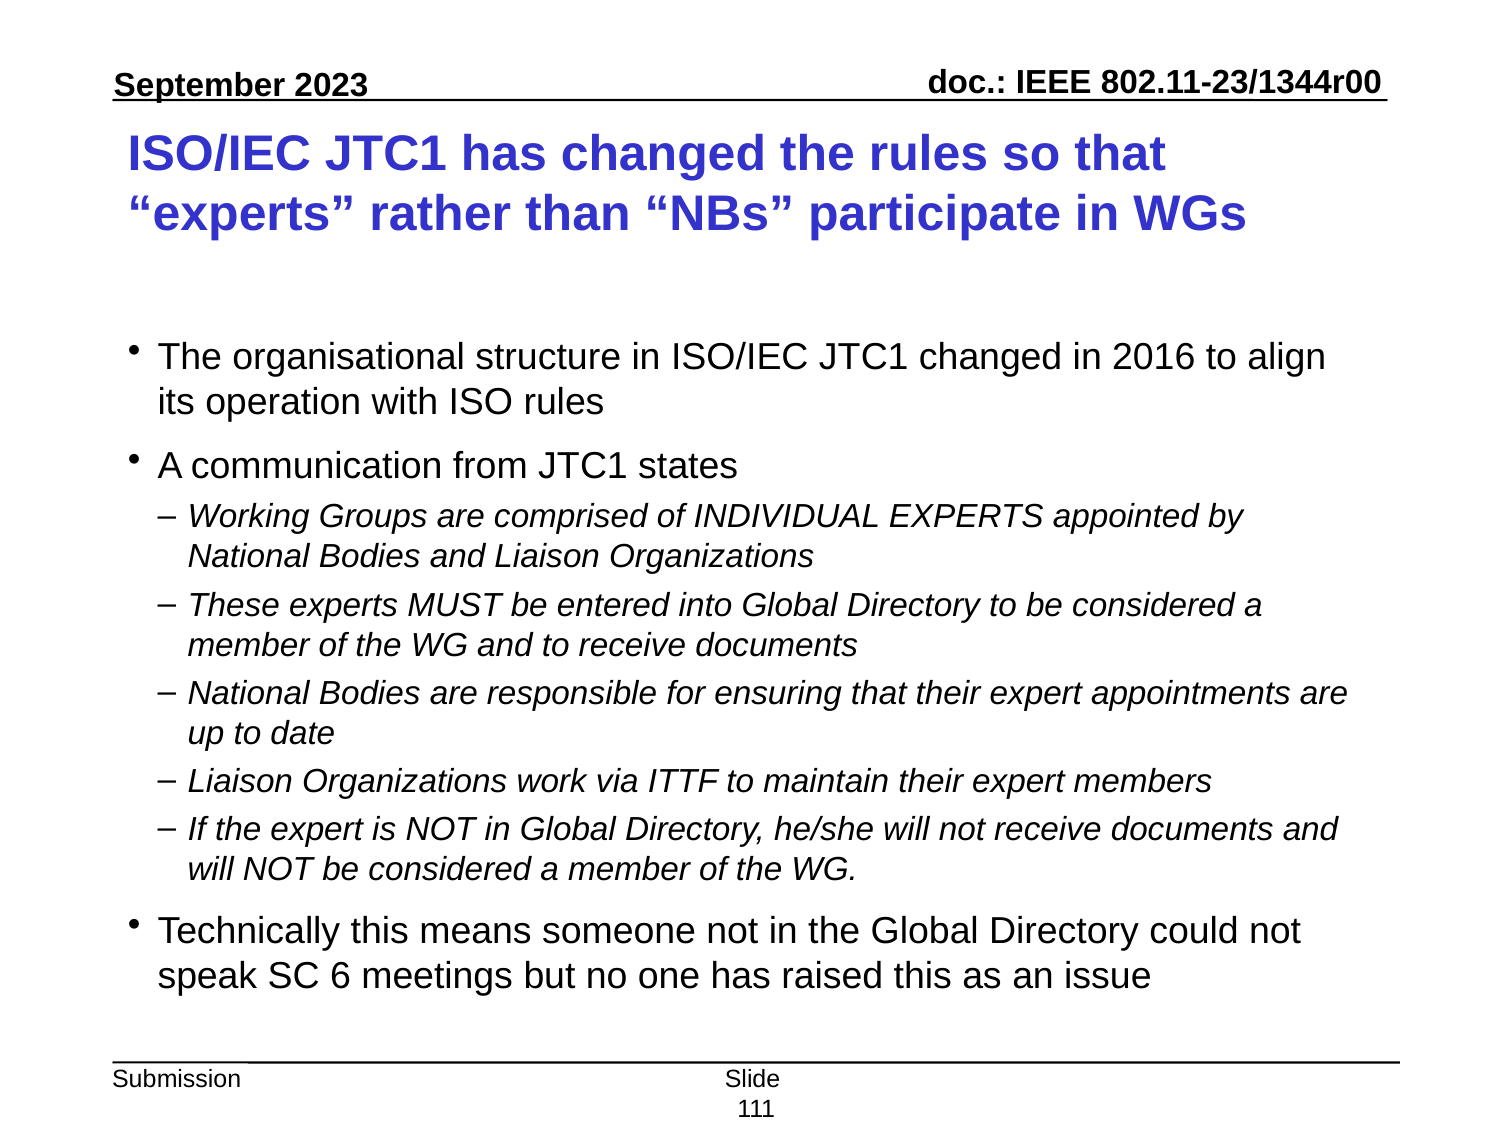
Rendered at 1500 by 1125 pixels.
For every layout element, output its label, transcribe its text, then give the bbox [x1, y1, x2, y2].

title ISO/IEC JTC1 has changed the rules so that “experts” rather than “NBs” participate in WGs [112, 112, 1388, 288]
list The organisational structure in ISO/IEC JTC1 changed in 2016 to align its operation with ISO rules A communication from JTC1 states Working Groups are comprised of INDIVIDUAL EXPERTS appointed by National Bodies and Liaison Organizations These experts MUST be entered into Global Directory to be considered a member of the WG and to receive documents National Bodies are responsible for ensuring that their expert appointments are up to date Liaison Organizations work via ITTF to maintain their expert members If the expert is NOT in Global Directory, he/she will not receive documents and will NOT be considered a member of the WG. Technically this means someone not in the Global Directory could not speak SC 6 meetings but no one has raised this as an issue [112, 324, 1388, 1000]
slide_number Slide 111 [709, 1061, 803, 1093]
